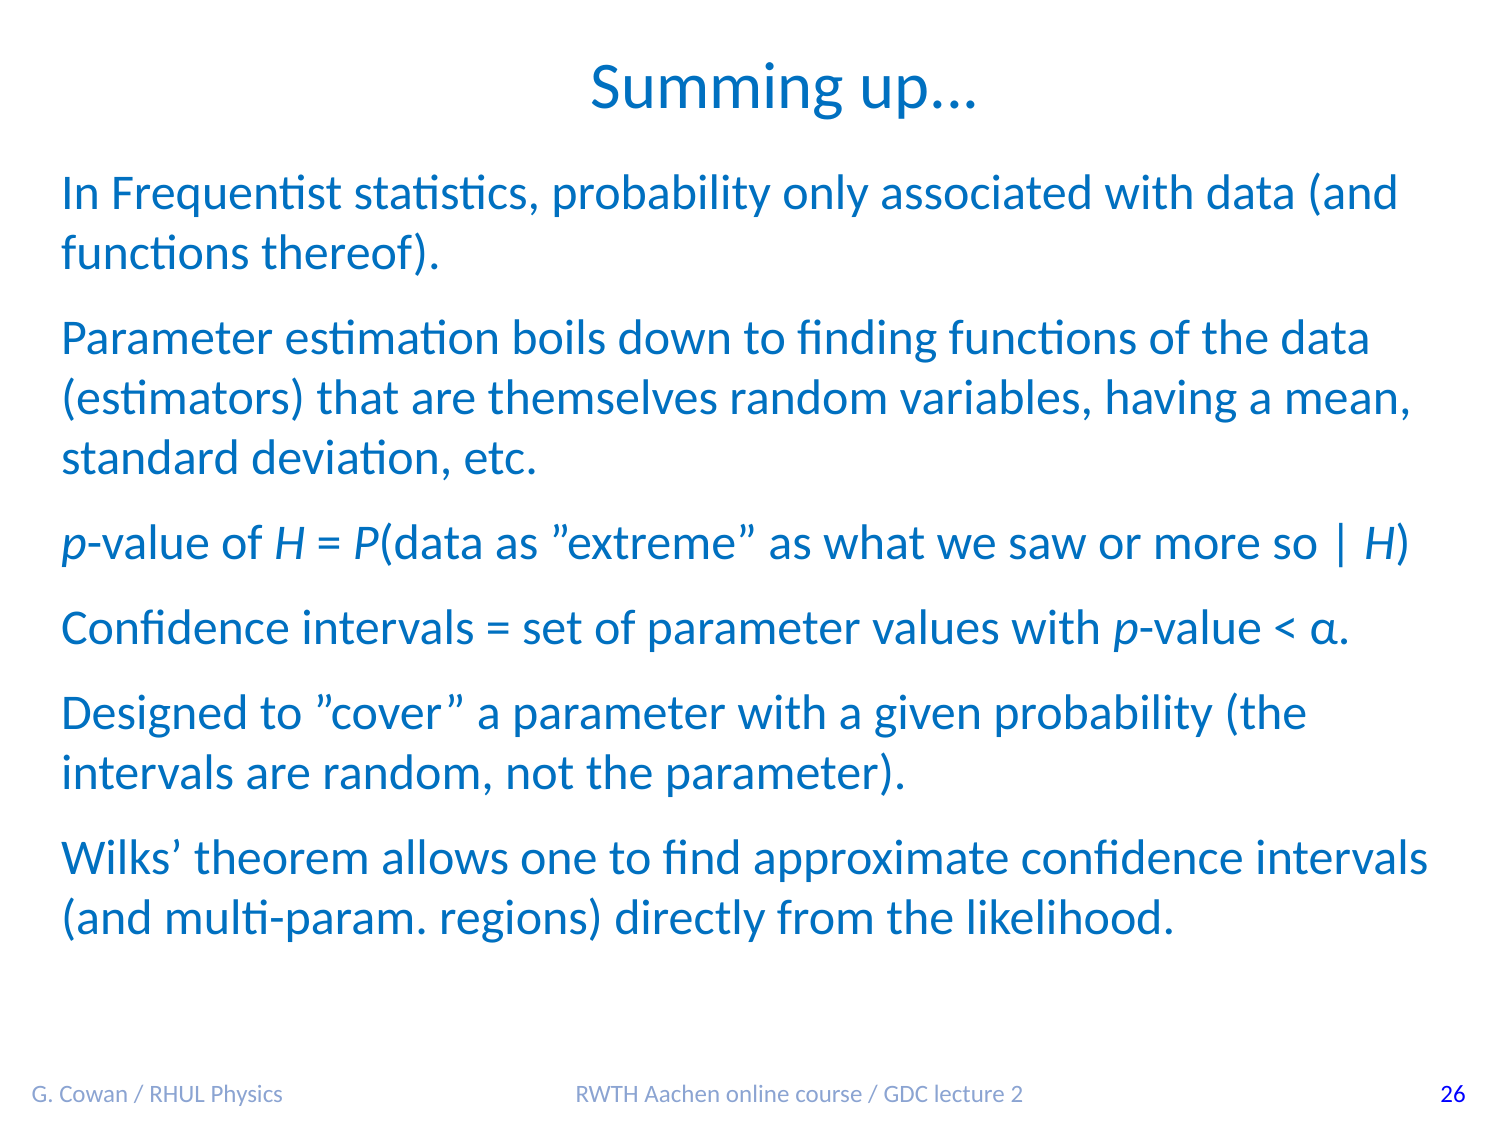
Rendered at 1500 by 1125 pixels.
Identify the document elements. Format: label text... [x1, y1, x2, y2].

footer RWTH Aachen online course / GDC lecture 2 [338, 1062, 1262, 1123]
slide_number 26 [1262, 1062, 1481, 1123]
slide_number G. Cowan / RHUL Physics [16, 1062, 338, 1123]
text_box In Frequentist statistics, probability only associated with data (and functions thereof). Parameter estimation boils down to finding functions of the data (estimators) that are themselves random variables, having a mean, standard deviation, etc. p-value of H = P(data as ”extreme” as what we saw or more so | H) Confidence intervals = set of parameter values with p-value < α. Designed to ”cover” a parameter with a given probability (the intervals are random, not the parameter). Wilks’ theorem allows one to find approximate confidence intervals (and multi-param. regions) directly from the likelihood. [46, 151, 1481, 952]
text_box Summing up... [70, 40, 1500, 123]
